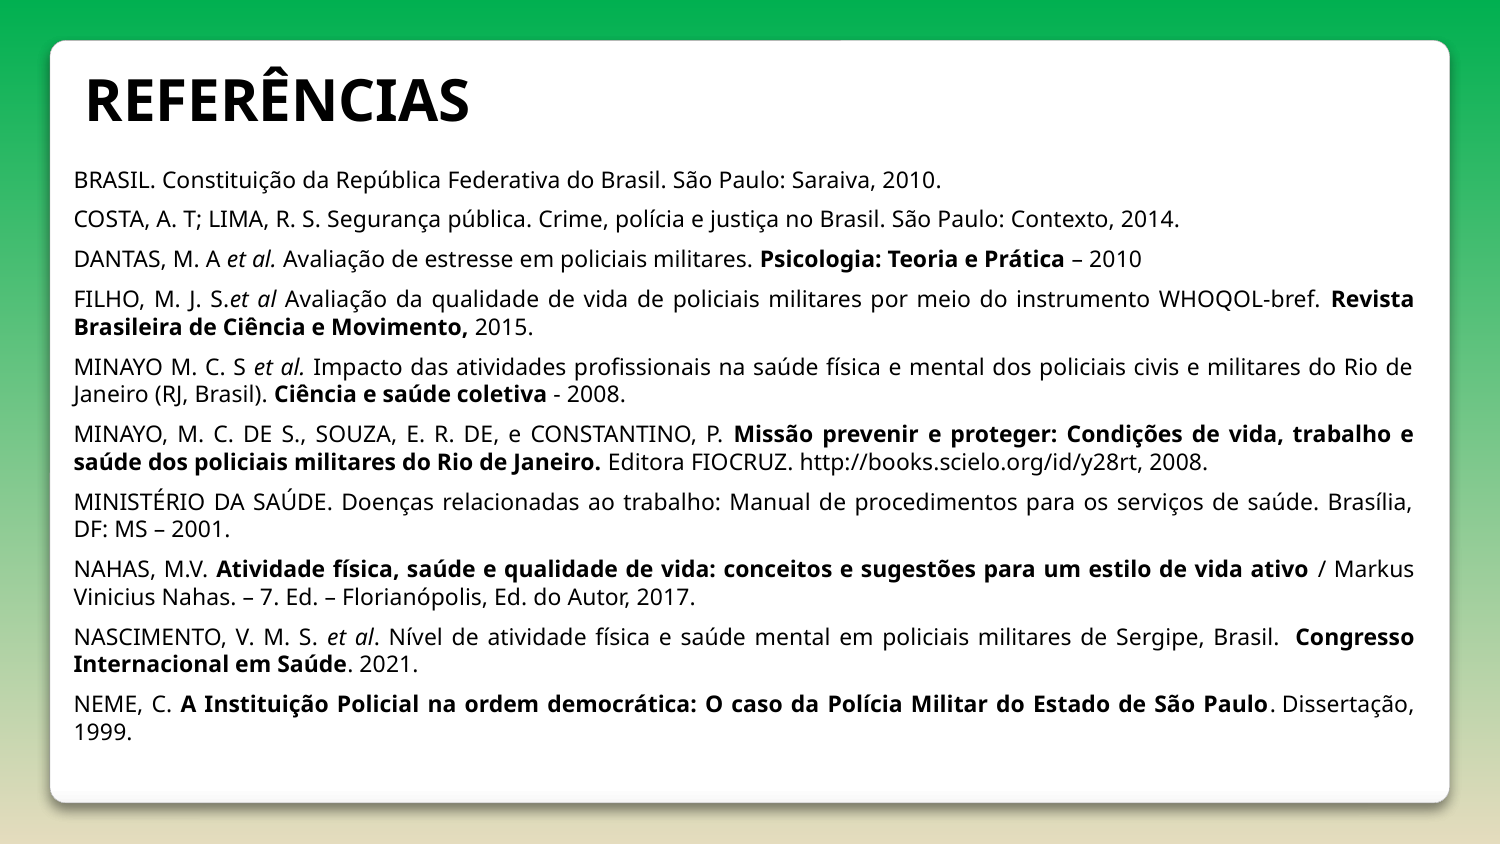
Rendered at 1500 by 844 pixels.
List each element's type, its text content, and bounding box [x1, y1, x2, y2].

text_box BRASIL. Constituição da República Federativa do Brasil. São Paulo: Saraiva, 2010. COSTA, A. T; LIMA, R. S. Segurança pública. Crime, polícia e justiça no Brasil. São Paulo: Contexto, 2014. DANTAS, M. A et al. Avaliação de estresse em policiais militares. Psicologia: Teoria e Prática – 2010 FILHO, M. J. S.et al Avaliação da qualidade de vida de policiais militares por meio do instrumento WHOQOL-bref. Revista Brasileira de Ciência e Movimento, 2015. MINAYO M. C. S et al. Impacto das atividades profissionais na saúde física e mental dos policiais civis e militares do Rio de Janeiro (RJ, Brasil). Ciência e saúde coletiva - 2008. MINAYO, M. C. DE S., SOUZA, E. R. DE, e CONSTANTINO, P. Missão prevenir e proteger: Condições de vida, trabalho e saúde dos policiais militares do Rio de Janeiro. Editora FIOCRUZ. http://books.scielo.org/id/y28rt, 2008. MINISTÉRIO DA SAÚDE. Doenças relacionadas ao trabalho: Manual de procedimentos para os serviços de saúde. Brasília, DF: MS – 2001. NAHAS, M.V. Atividade física, saúde e qualidade de vida: conceitos e sugestões para um estilo de vida ativo / Markus Vinicius Nahas. – 7. Ed. – Florianópolis, Ed. do Autor, 2017. NASCIMENTO, V. M. S. et al. Nível de atividade física e saúde mental em policiais militares de Sergipe, Brasil. Congresso Internacional em Saúde. 2021. NEME, C. A Instituição Policial na ordem democrática: O caso da Polícia Militar do Estado de São Paulo. Dissertação, 1999. [58, 157, 1430, 753]
text_box REFERÊNCIAS [70, 0, 1296, 141]
